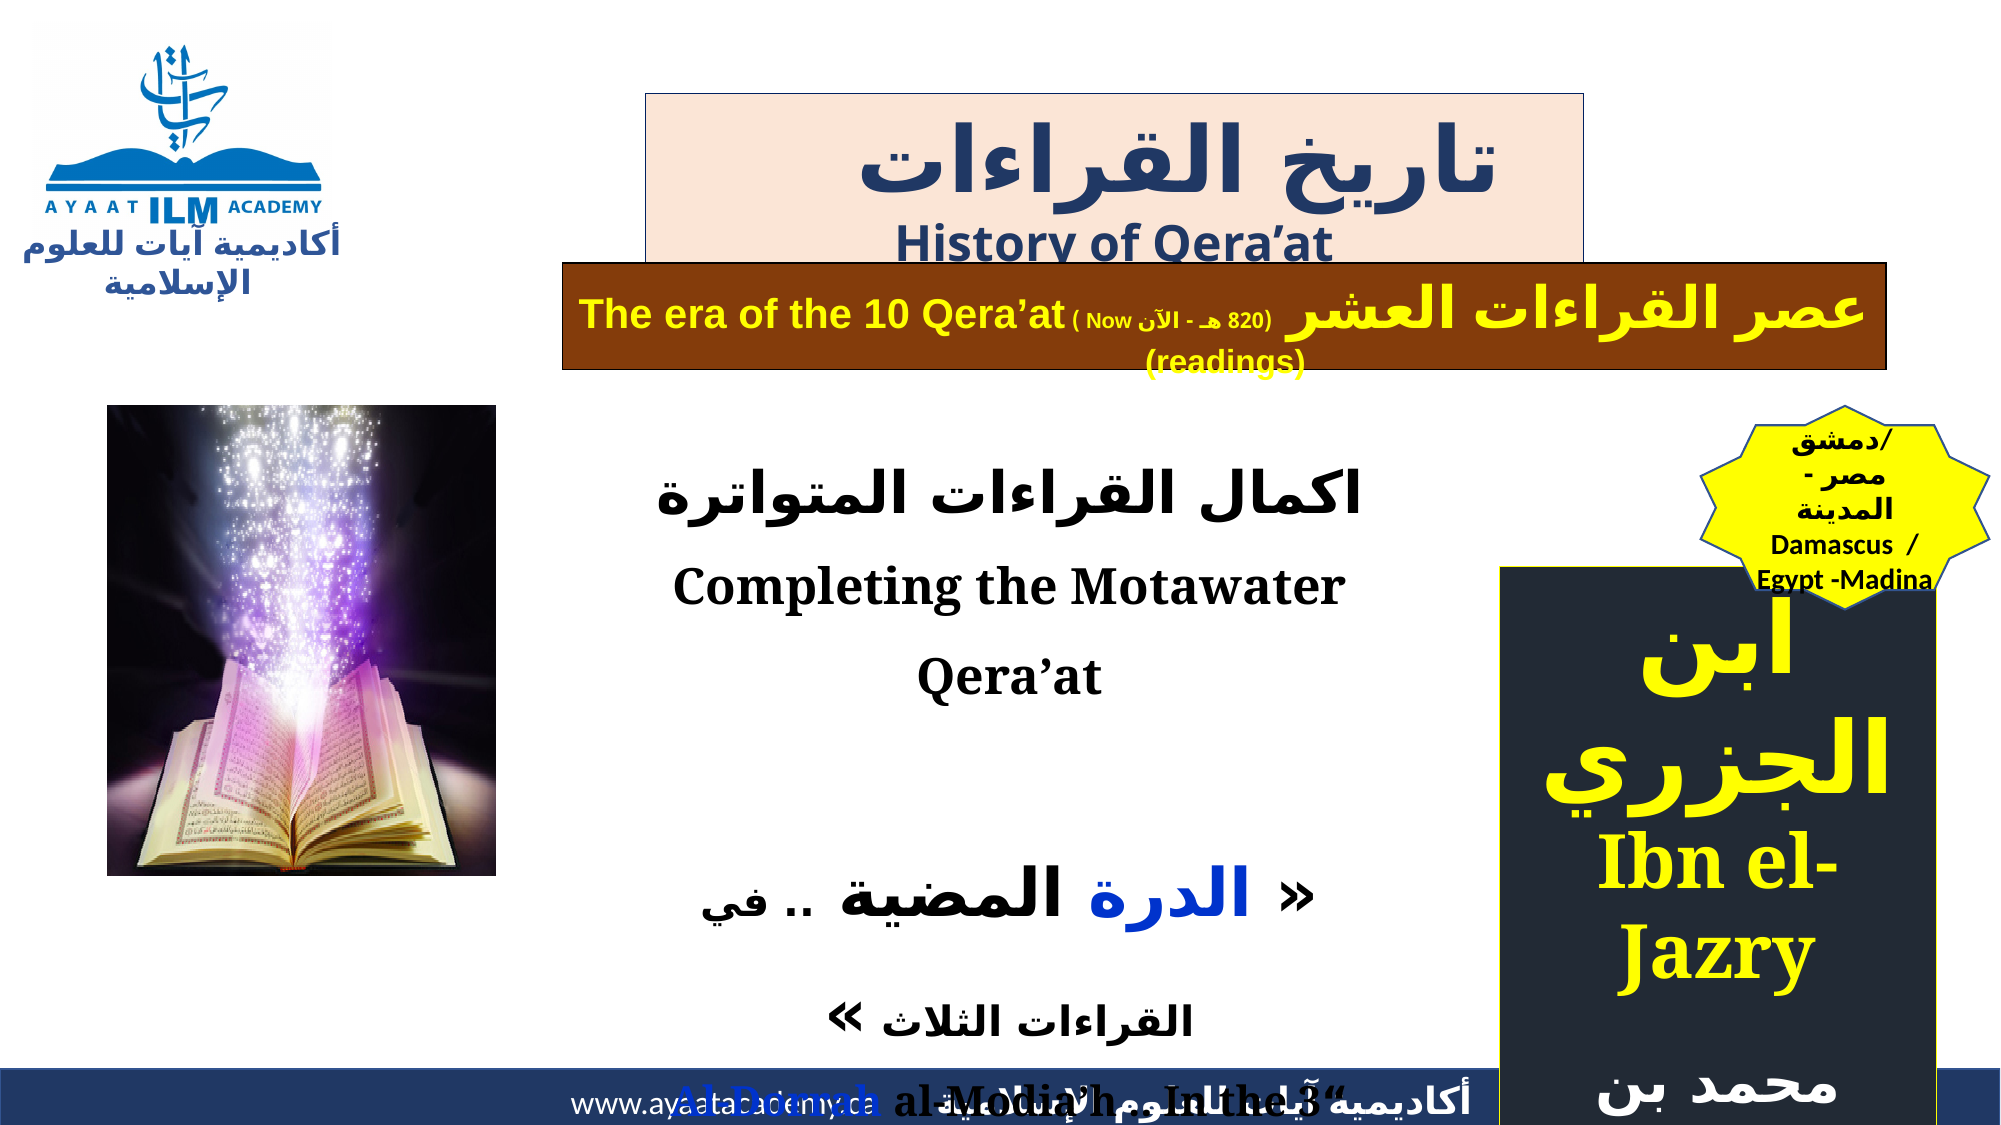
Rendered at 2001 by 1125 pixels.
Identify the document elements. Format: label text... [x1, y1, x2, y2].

text_box تاريخ القراءات History of Qera’at [645, 93, 1584, 263]
picture [32, 21, 332, 241]
text_box عصر القراءات العشر (820 هـ - الآن Now ) The era of the 10 Qera’at (readings) [562, 263, 1886, 370]
picture [107, 405, 496, 876]
text_box دمشق/ مصر - المدينة Damascus / Egypt -Madina [1699, 404, 1991, 611]
text_box اكمال القراءات المتواترة Completing the Motawater Qera’at « الدرة المضية .. في القراءات الثلاث » “Al-Dorrah al-Modia’h .. In the 3 Qera’at” 773 هـ [607, 412, 1412, 1125]
text_box ابن الجزري Ibn el-Jazry محمد بن محمد بن محمد ( 751 – 833 هـ ) [1499, 566, 1937, 1125]
